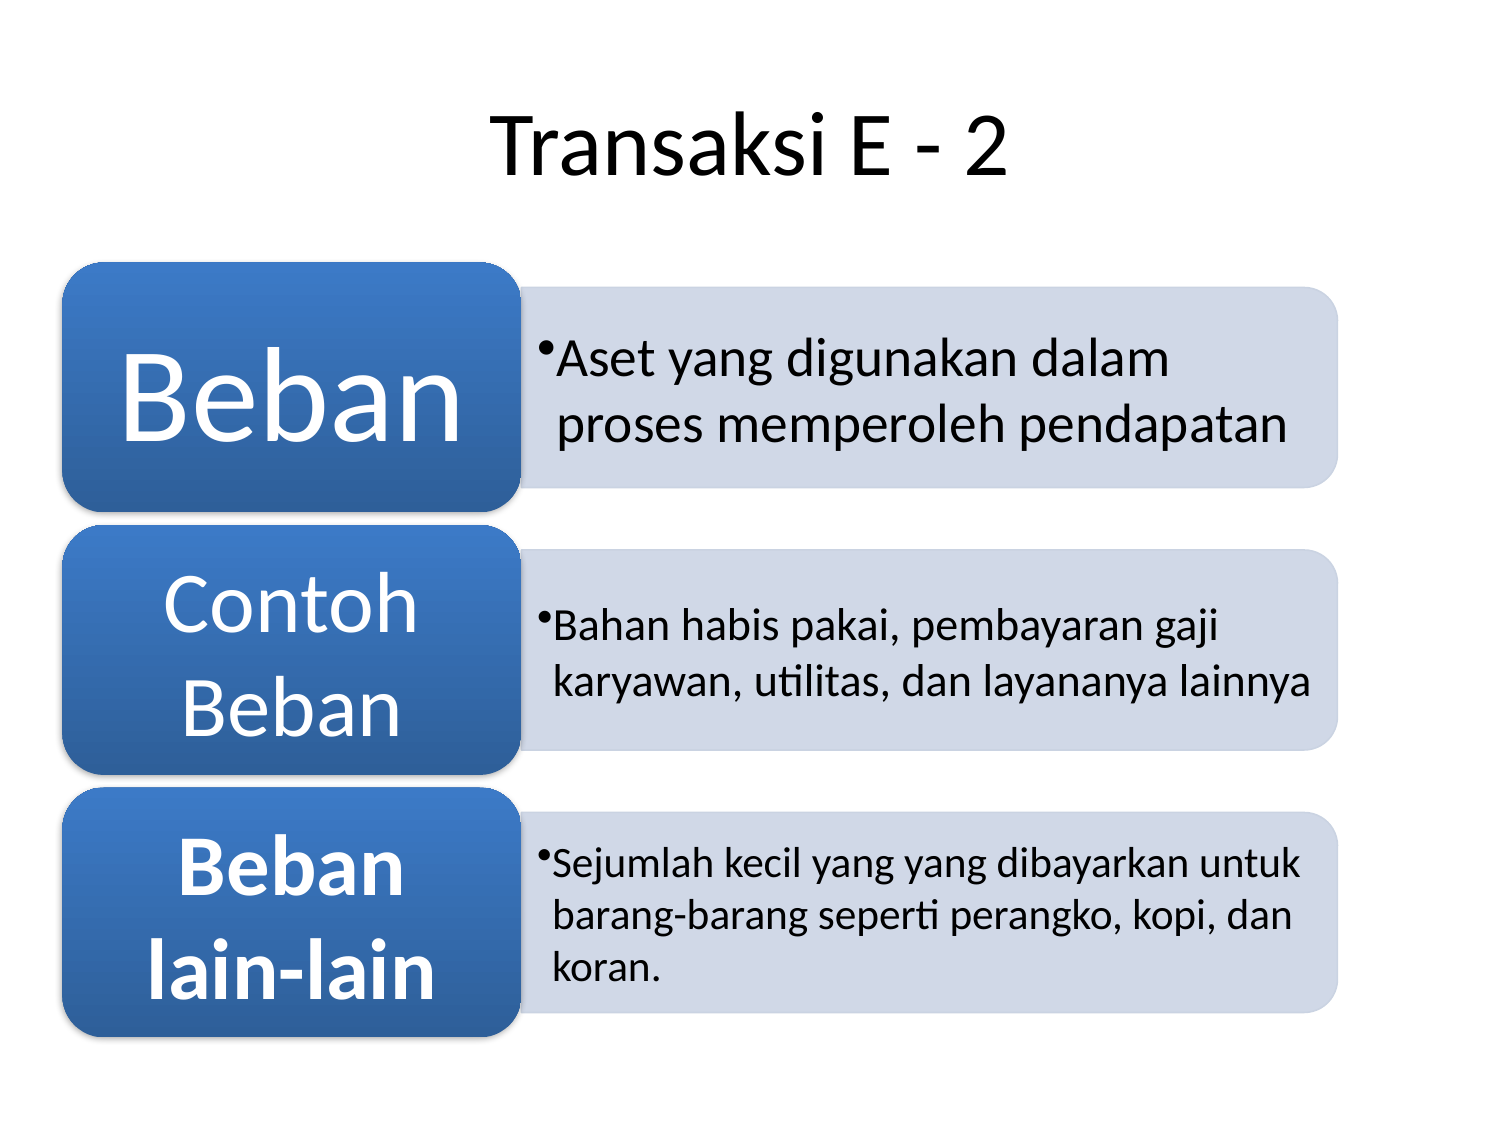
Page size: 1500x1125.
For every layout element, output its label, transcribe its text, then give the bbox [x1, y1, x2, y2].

title Transaksi E - 2 [75, 45, 1425, 233]
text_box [62, 262, 1338, 1038]
